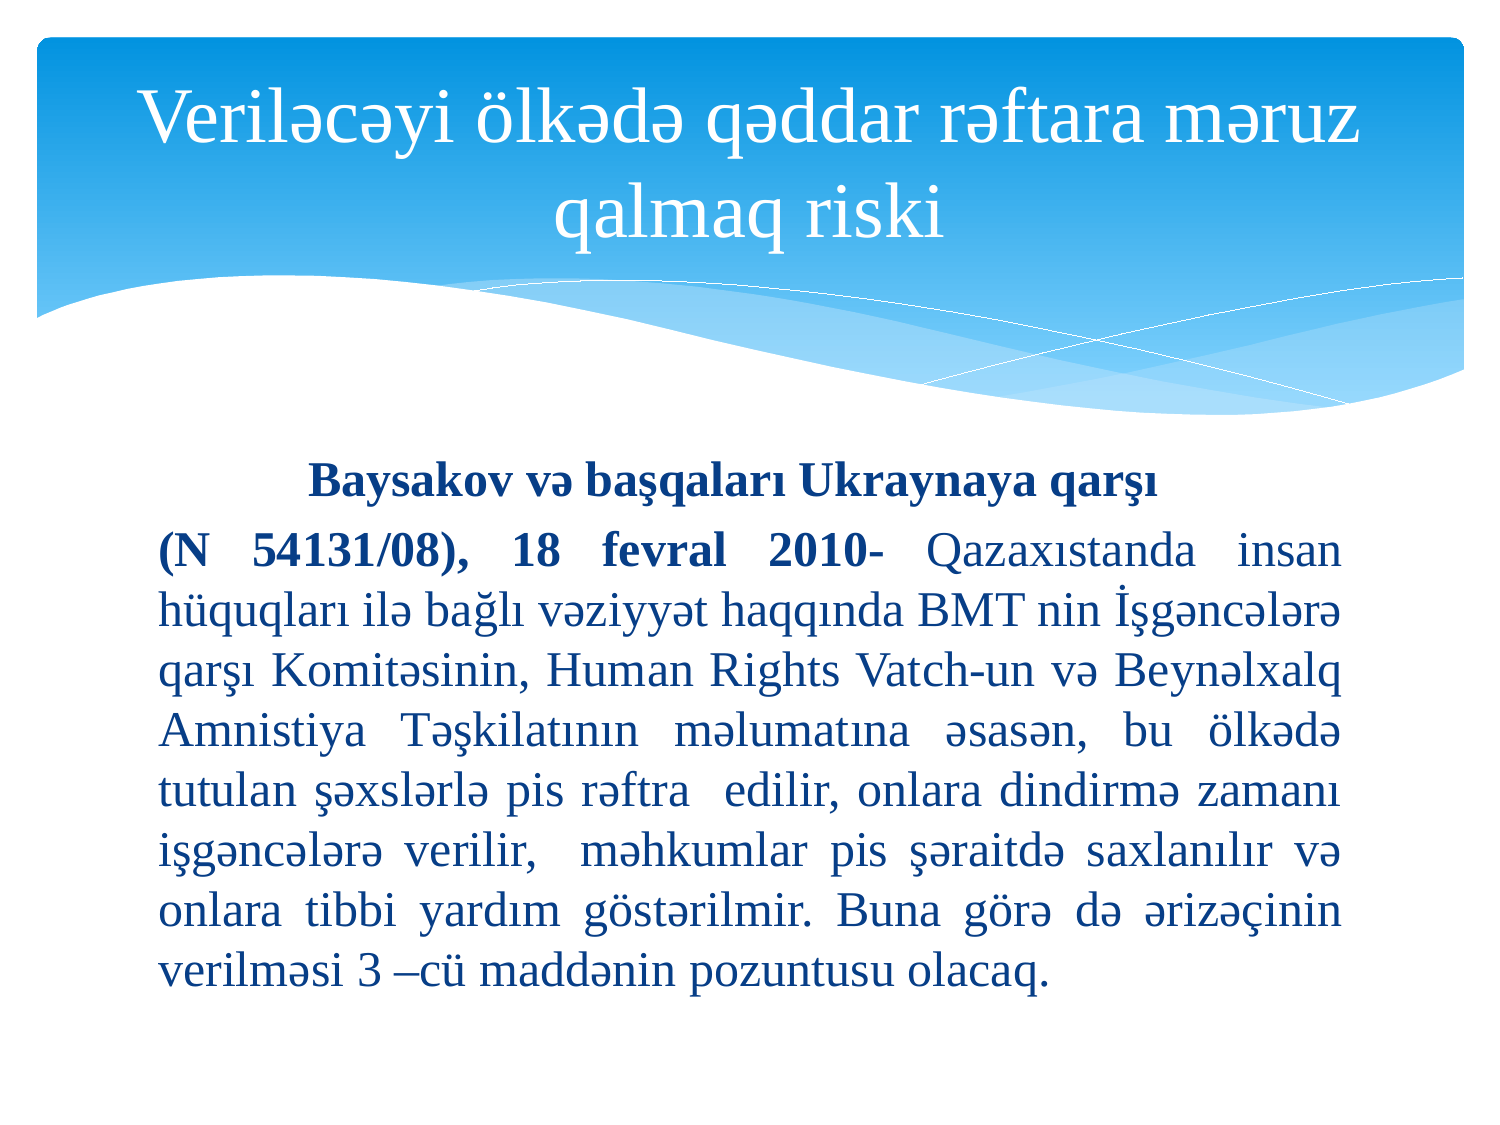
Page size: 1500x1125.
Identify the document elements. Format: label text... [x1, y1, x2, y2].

title Veriləcəyi ölkədə qəddar rəftara məruz qalmaq riski [75, 55, 1425, 261]
list Baysakov və başqaları Ukraynaya qarşı (N 54131/08), 18 fevral 2010- Qazaxıstanda insan hüquqları ilə bağlı vəziyyət haqqında BMT nin İşgəncələrə qarşı Komitəsinin, Human Rights Vatch-un və Beynəlxalq Amnistiya Təşkilatının məlumatına əsasən, bu ölkədə tutulan şəxslərlə pis rəftra edilir, onlara dindirmə zamanı işgəncələrə verilir, məhkumlar pis şəraitdə saxlanılır və onlara tibbi yardım göstərilmir. Buna görə də ərizəçinin verilməsi 3 –cü maddənin pozuntusu olacaq. [143, 438, 1359, 1005]
